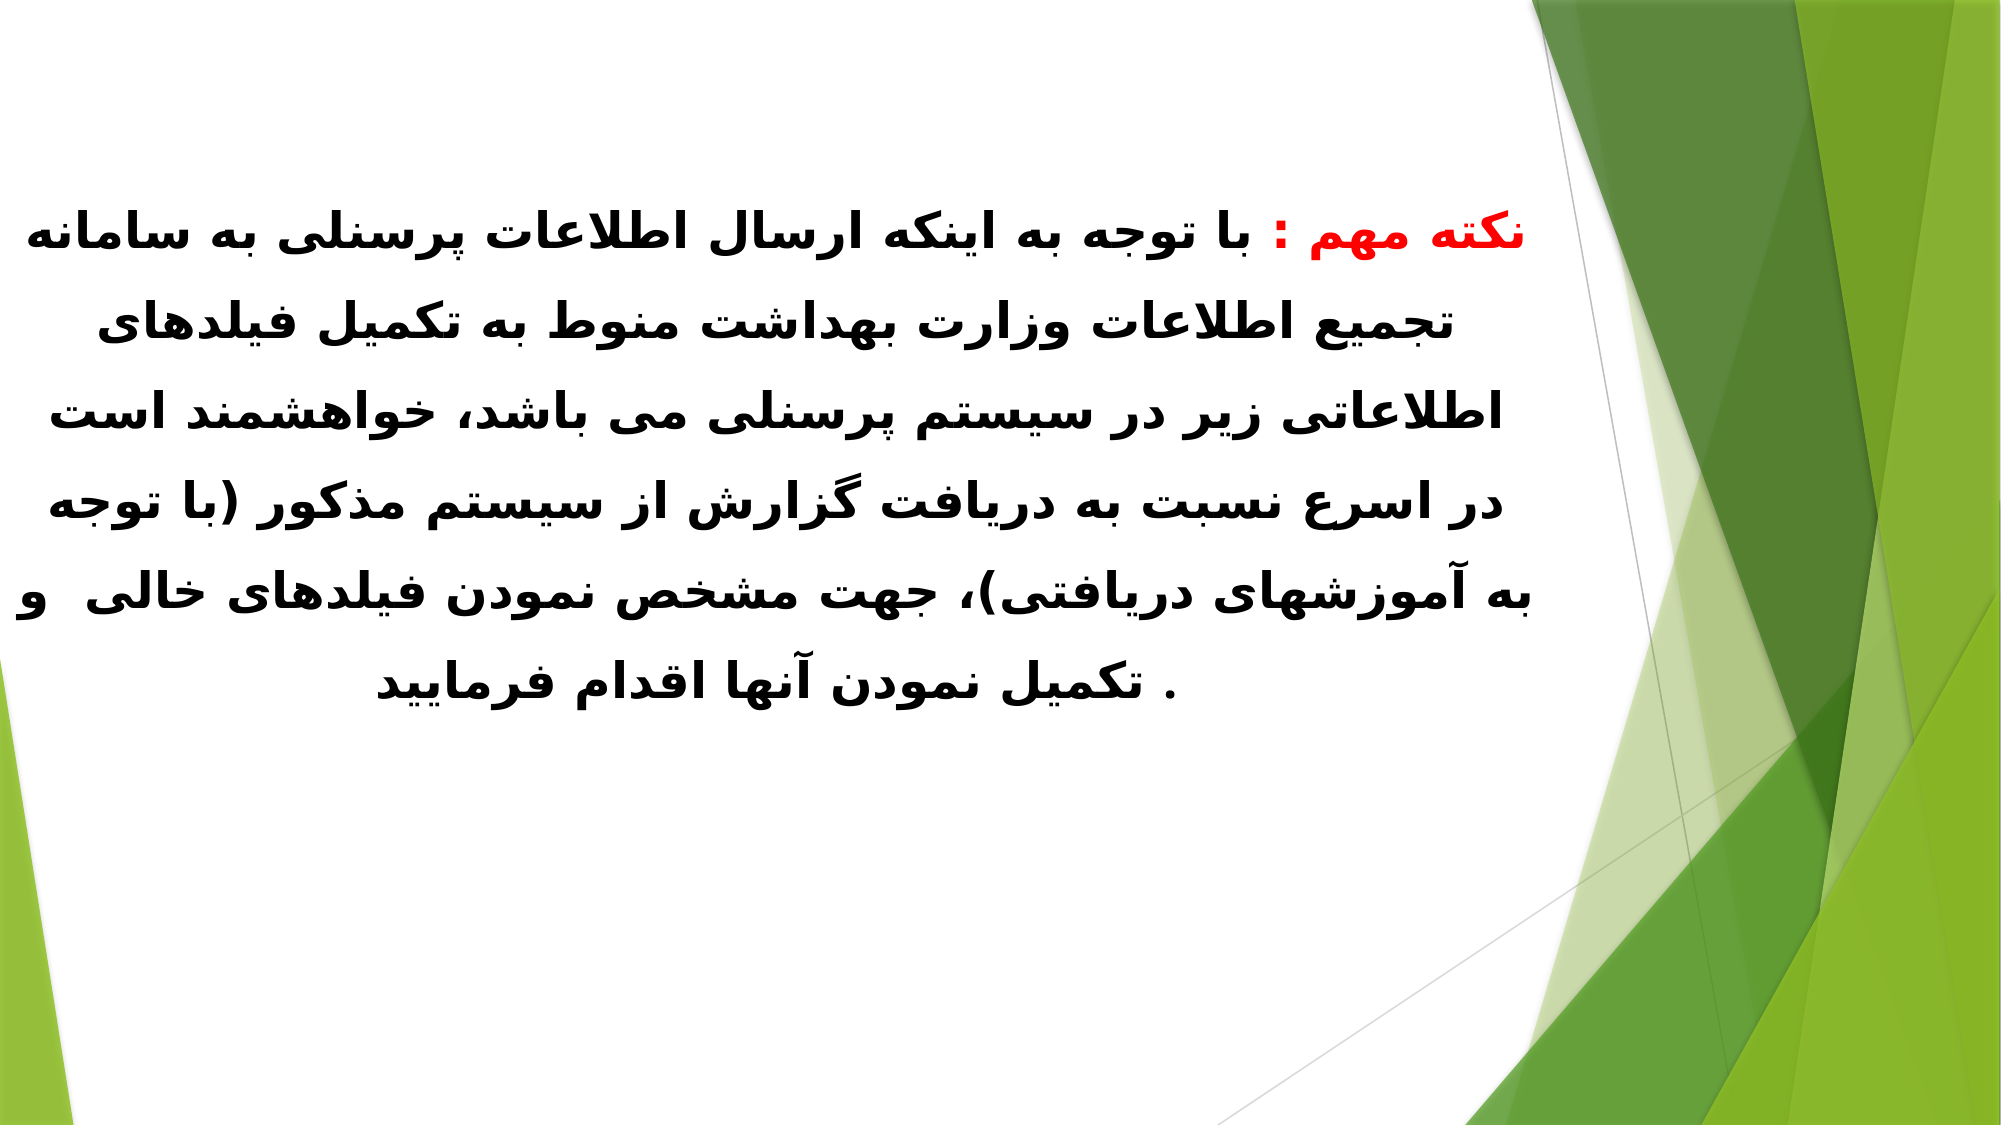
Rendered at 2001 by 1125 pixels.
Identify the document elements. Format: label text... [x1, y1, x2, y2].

title نکته مهم : با توجه به اینکه ارسال اطلاعات پرسنلی به سامانه تجمیع اطلاعات وزارت بهداشت منوط به تکمیل فیلدهای اطلاعاتی زیر در سیستم پرسنلی می باشد، خواهشمند است در اسرع نسبت به دریافت گزارش از سیستم مذکور (با توجه به آموزشهای دریافتی)، جهت مشخص نمودن فیلدهای خالی و تکمیل نمودن آنها اقدام فرمایید . [0, 160, 1554, 491]
